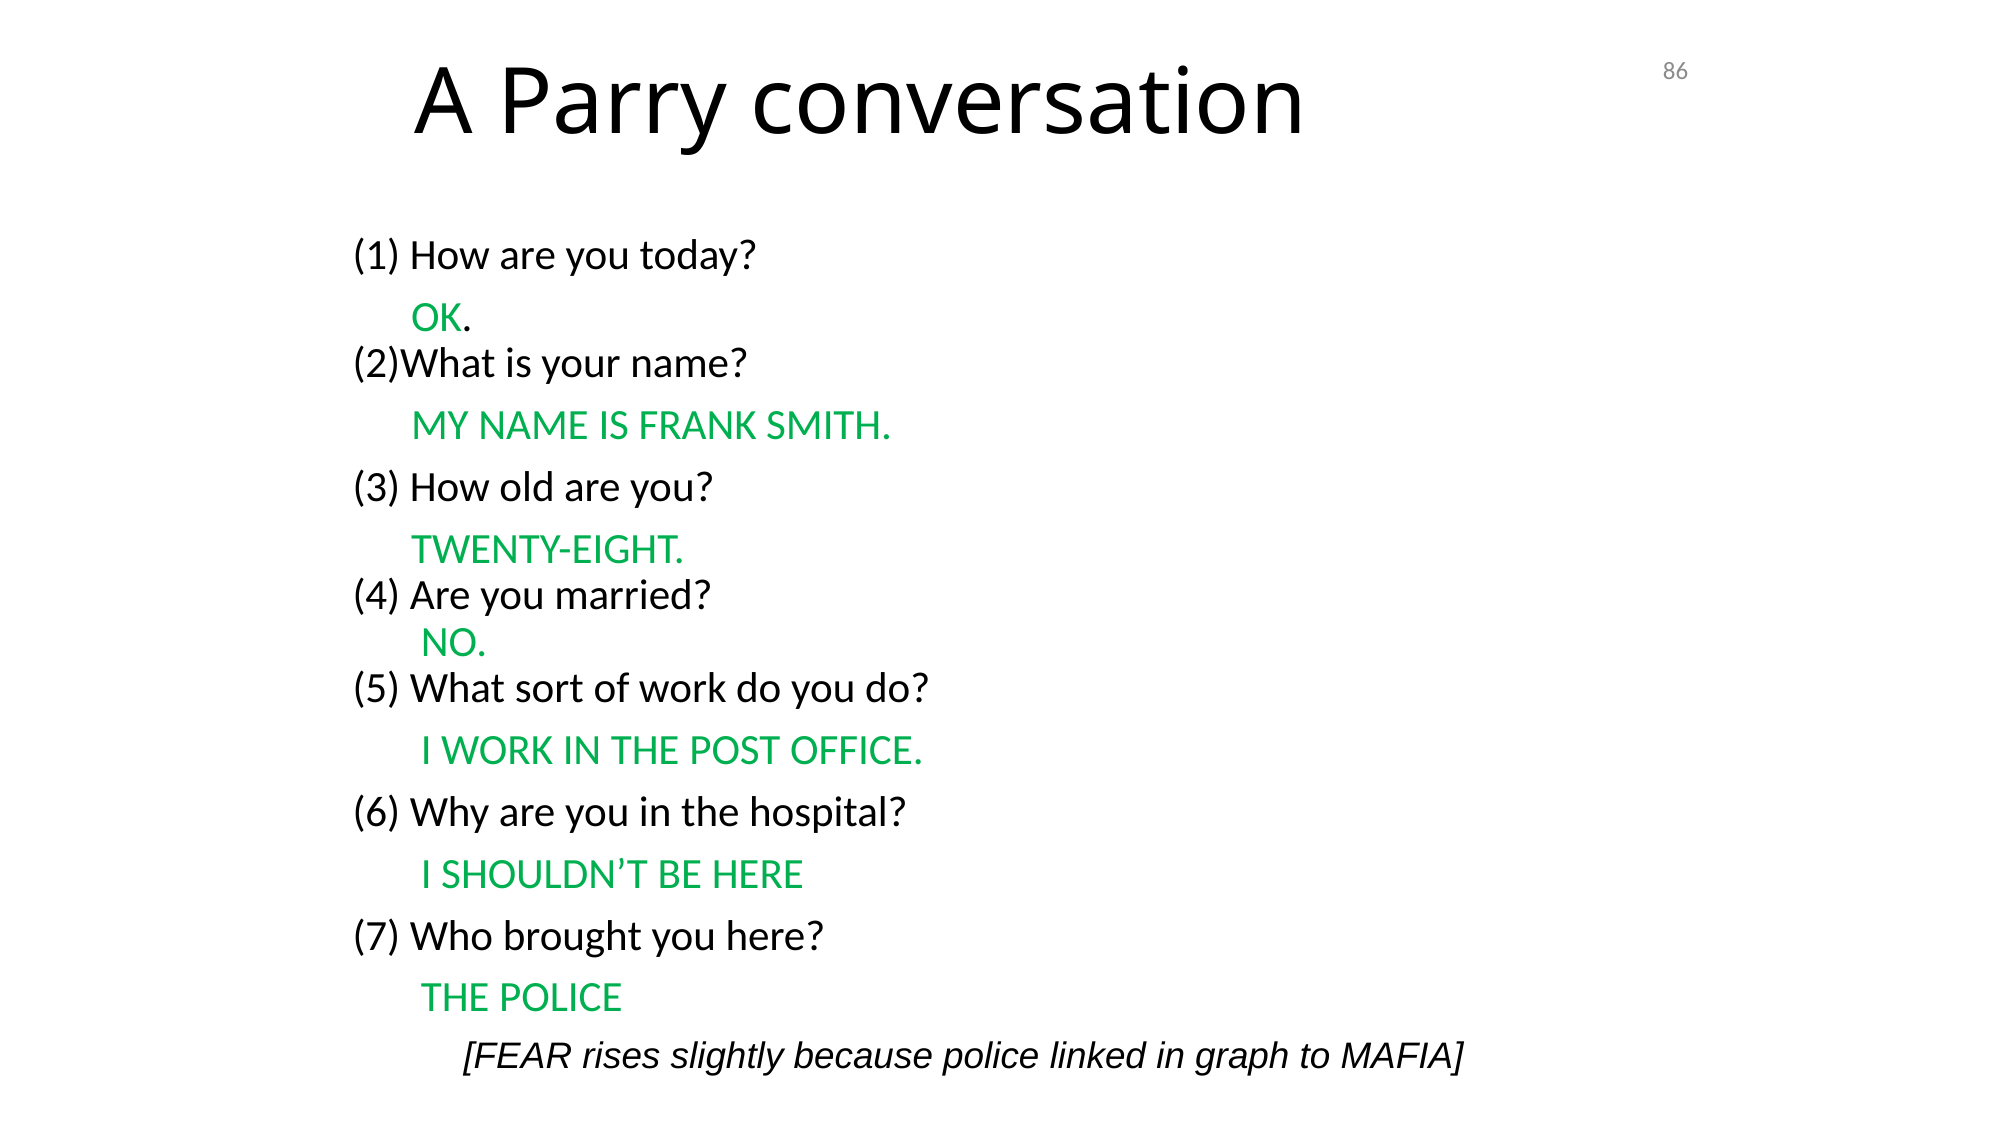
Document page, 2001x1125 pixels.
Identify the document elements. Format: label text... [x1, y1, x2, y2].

slide_number 86 [1612, 39, 1704, 100]
list (1) How are you today? OK. (2)What is your name? MY NAME IS FRANK SMITH. (3) How old are you? TWENTY-EIGHT. (4) Are you married? NO. (5) What sort of work do you do? I WORK IN THE POST OFFICE. (6) Why are you in the hospital? I SHOULDN’T BE HERE (7) Who brought you here? THE POLICE [FEAR rises slightly because police linked in graph to MAFIA] [337, 224, 1675, 1088]
title A Parry conversation [399, 45, 1675, 163]
